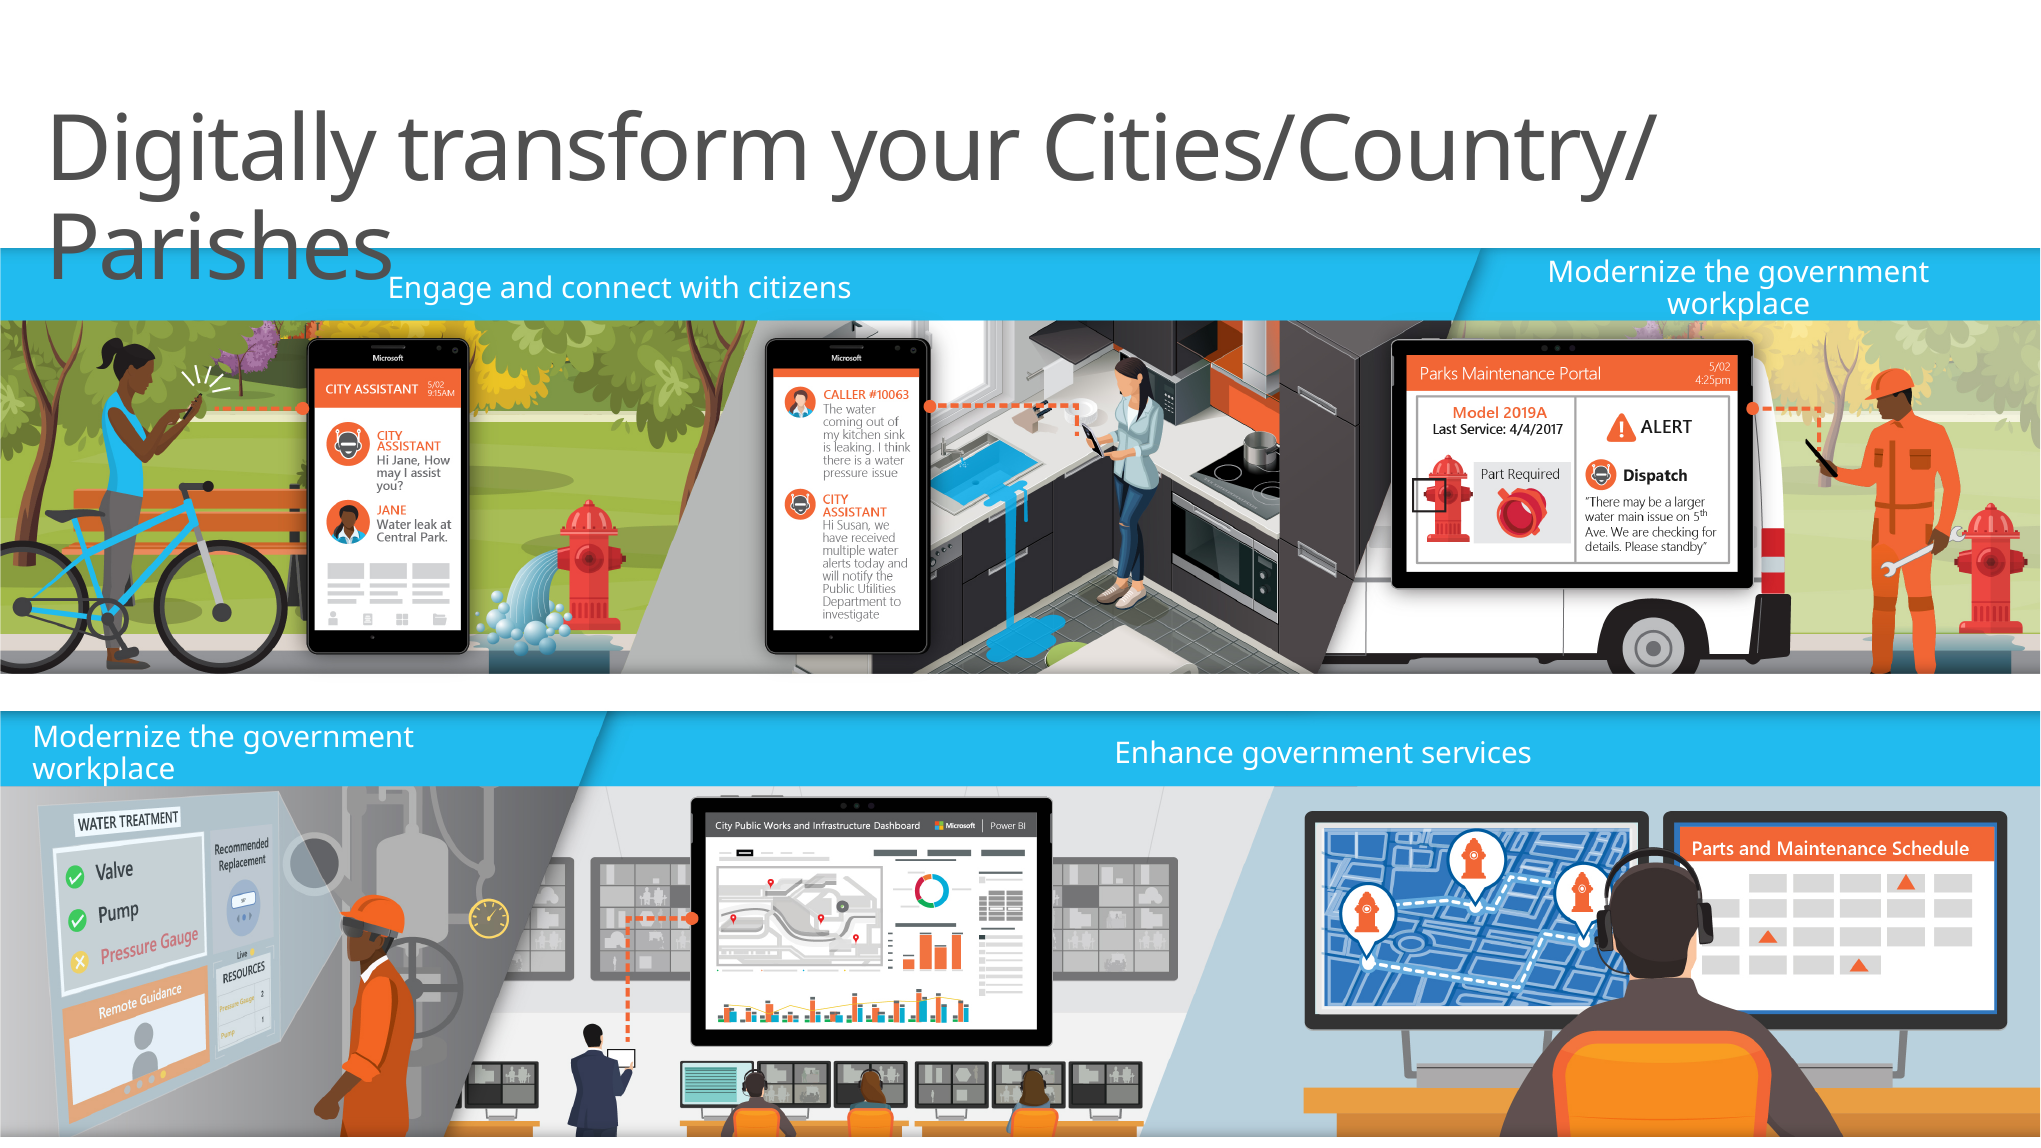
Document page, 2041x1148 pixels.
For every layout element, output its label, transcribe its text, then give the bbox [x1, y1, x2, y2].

picture [0, 248, 2041, 1137]
title Digitally transform your Cities/Country/ Parishes [45, 86, 1889, 161]
text_box [45, 48, 1997, 199]
